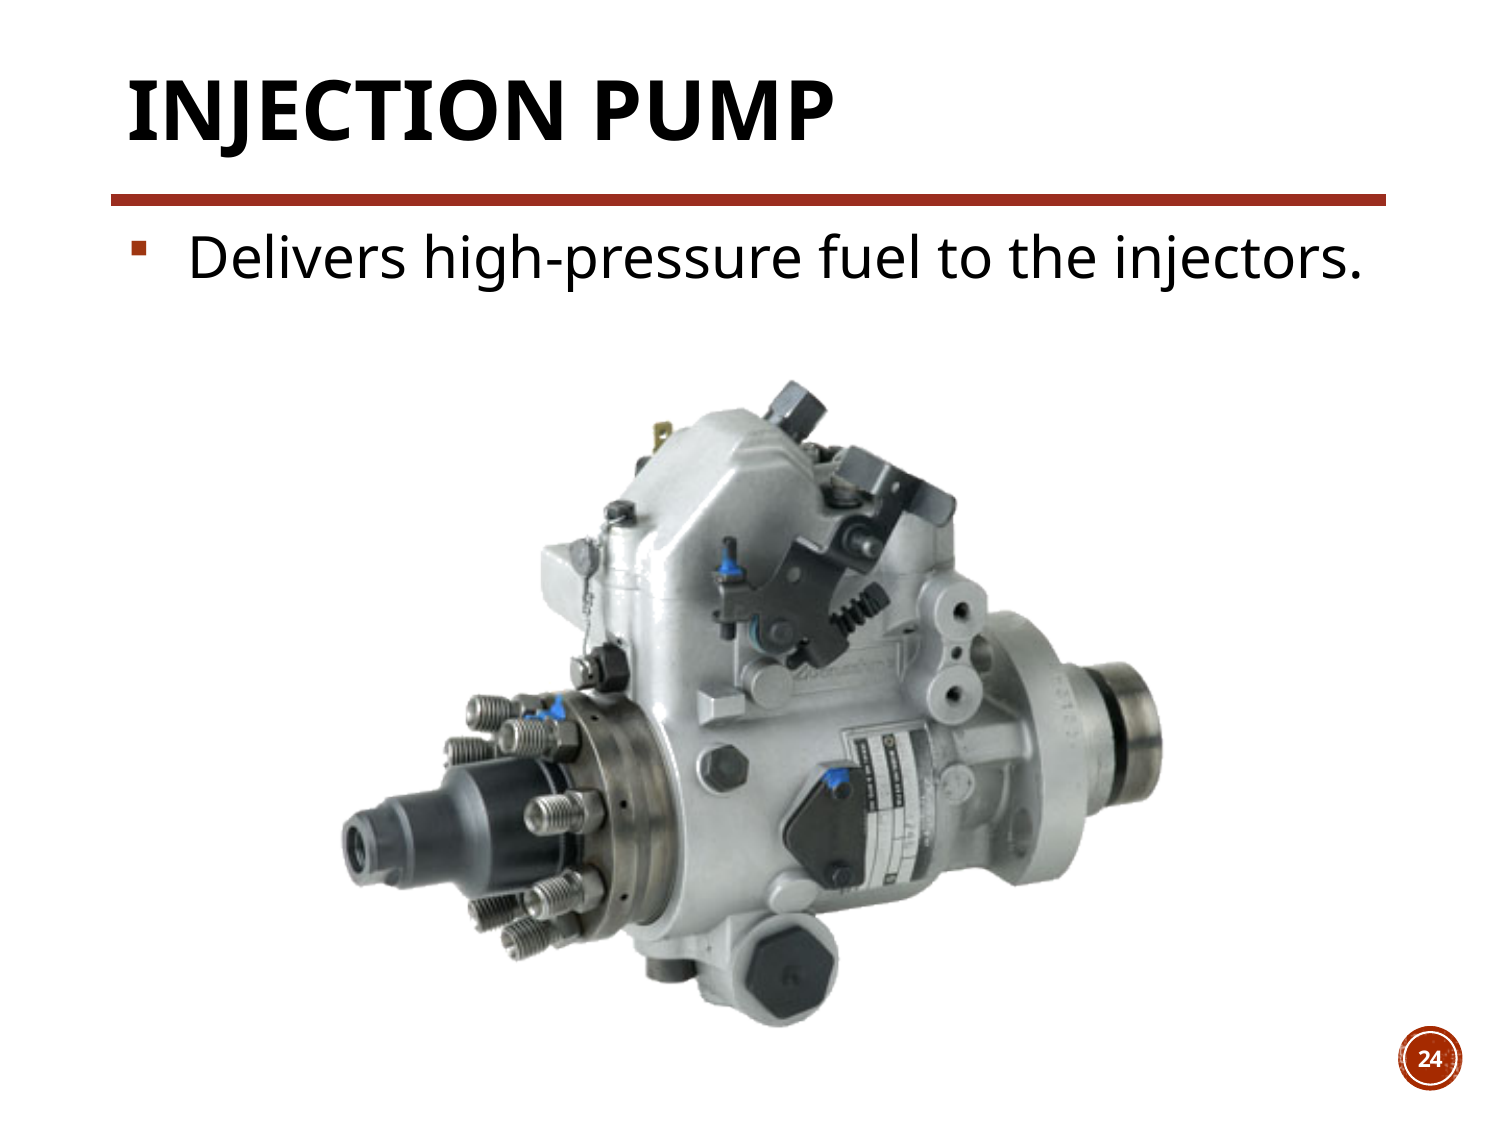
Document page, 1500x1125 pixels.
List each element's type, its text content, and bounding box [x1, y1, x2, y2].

list Delivers high-pressure fuel to the injectors. [112, 212, 1388, 1089]
picture [249, 375, 1292, 1043]
title Injection Pump [112, 31, 1388, 182]
